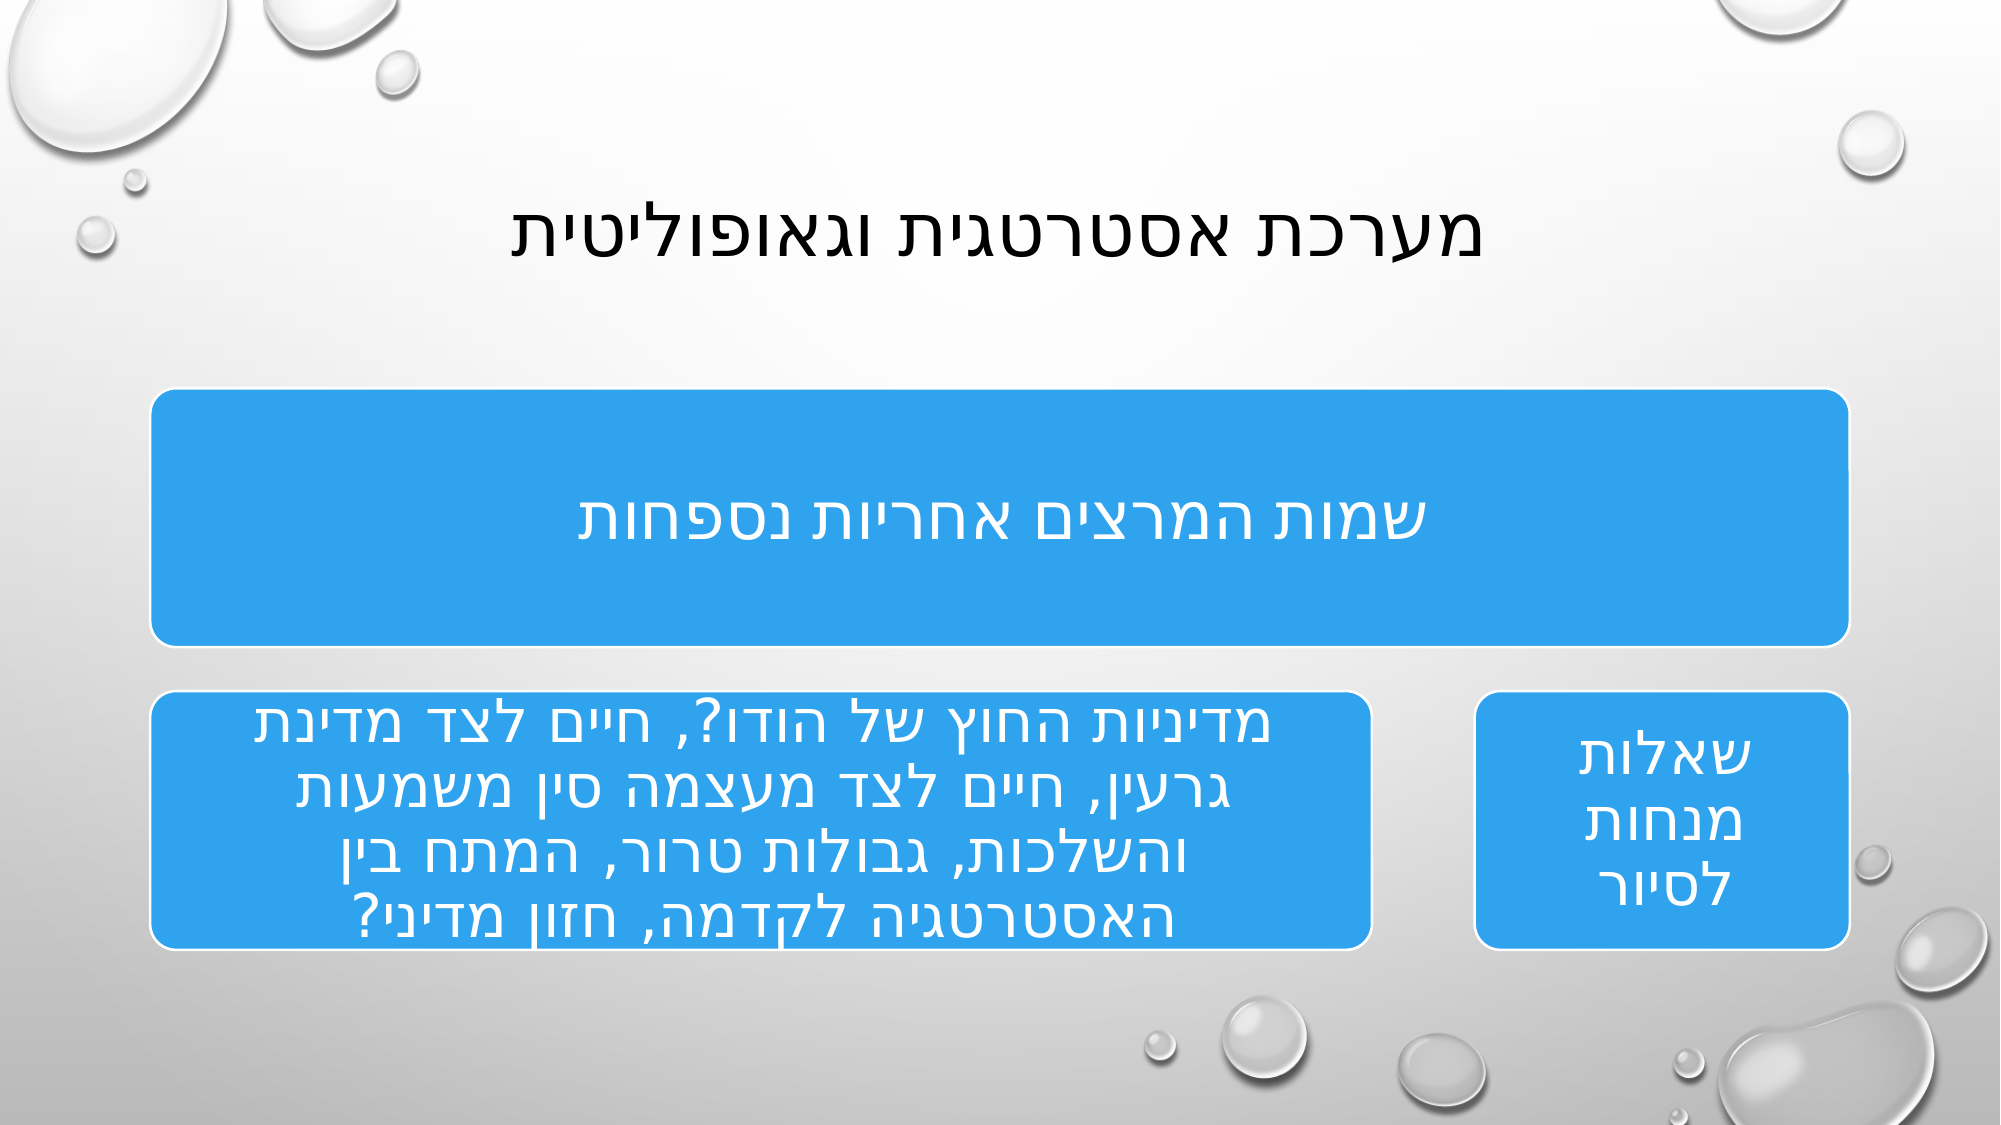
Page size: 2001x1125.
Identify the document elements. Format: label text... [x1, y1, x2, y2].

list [149, 387, 1851, 951]
title מערכת אסטרטגית וגאופוליטית [149, 101, 1851, 364]
picture [0, 0, 2000, 1125]
